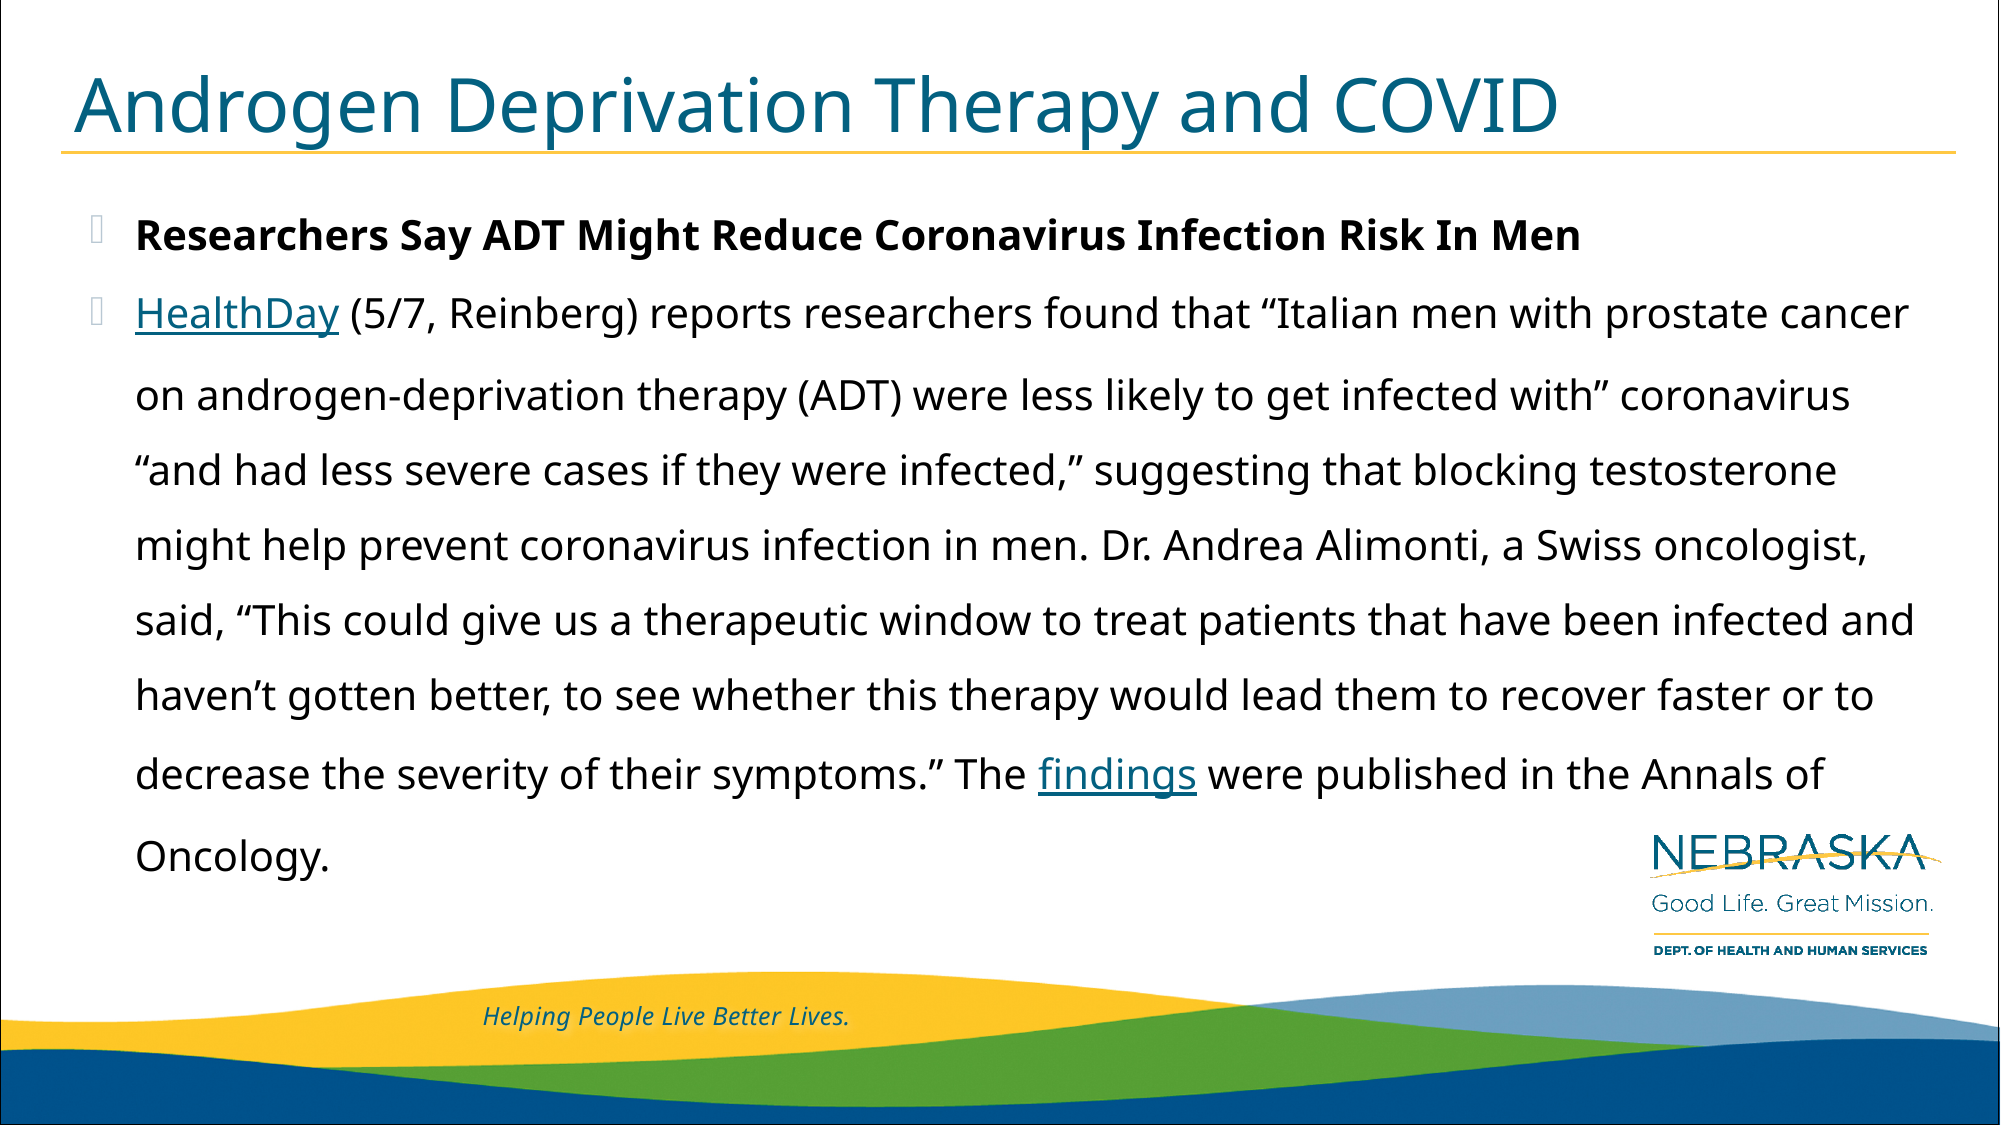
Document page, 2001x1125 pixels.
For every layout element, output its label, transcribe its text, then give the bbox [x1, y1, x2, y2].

picture [1, 0, 1998, 1124]
list Researchers Say ADT Might Reduce Coronavirus Infection Risk In Men HealthDay (5/7, Reinberg) reports researchers found that “Italian men with prostate cancer on androgen-deprivation therapy (ADT) were less likely to get infected with” coronavirus “and had less severe cases if they were infected,” suggesting that blocking testosterone might help prevent coronavirus infection in men. Dr. Andrea Alimonti, a Swiss oncologist, said, “This could give us a therapeutic window to treat patients that have been infected and haven’t gotten better, to see whether this therapy would lead them to recover faster or to decrease the severity of their symptoms.” The findings were published in the Annals of Oncology. [59, 176, 1955, 1007]
title Androgen Deprivation Therapy and COVID [59, 59, 1955, 175]
